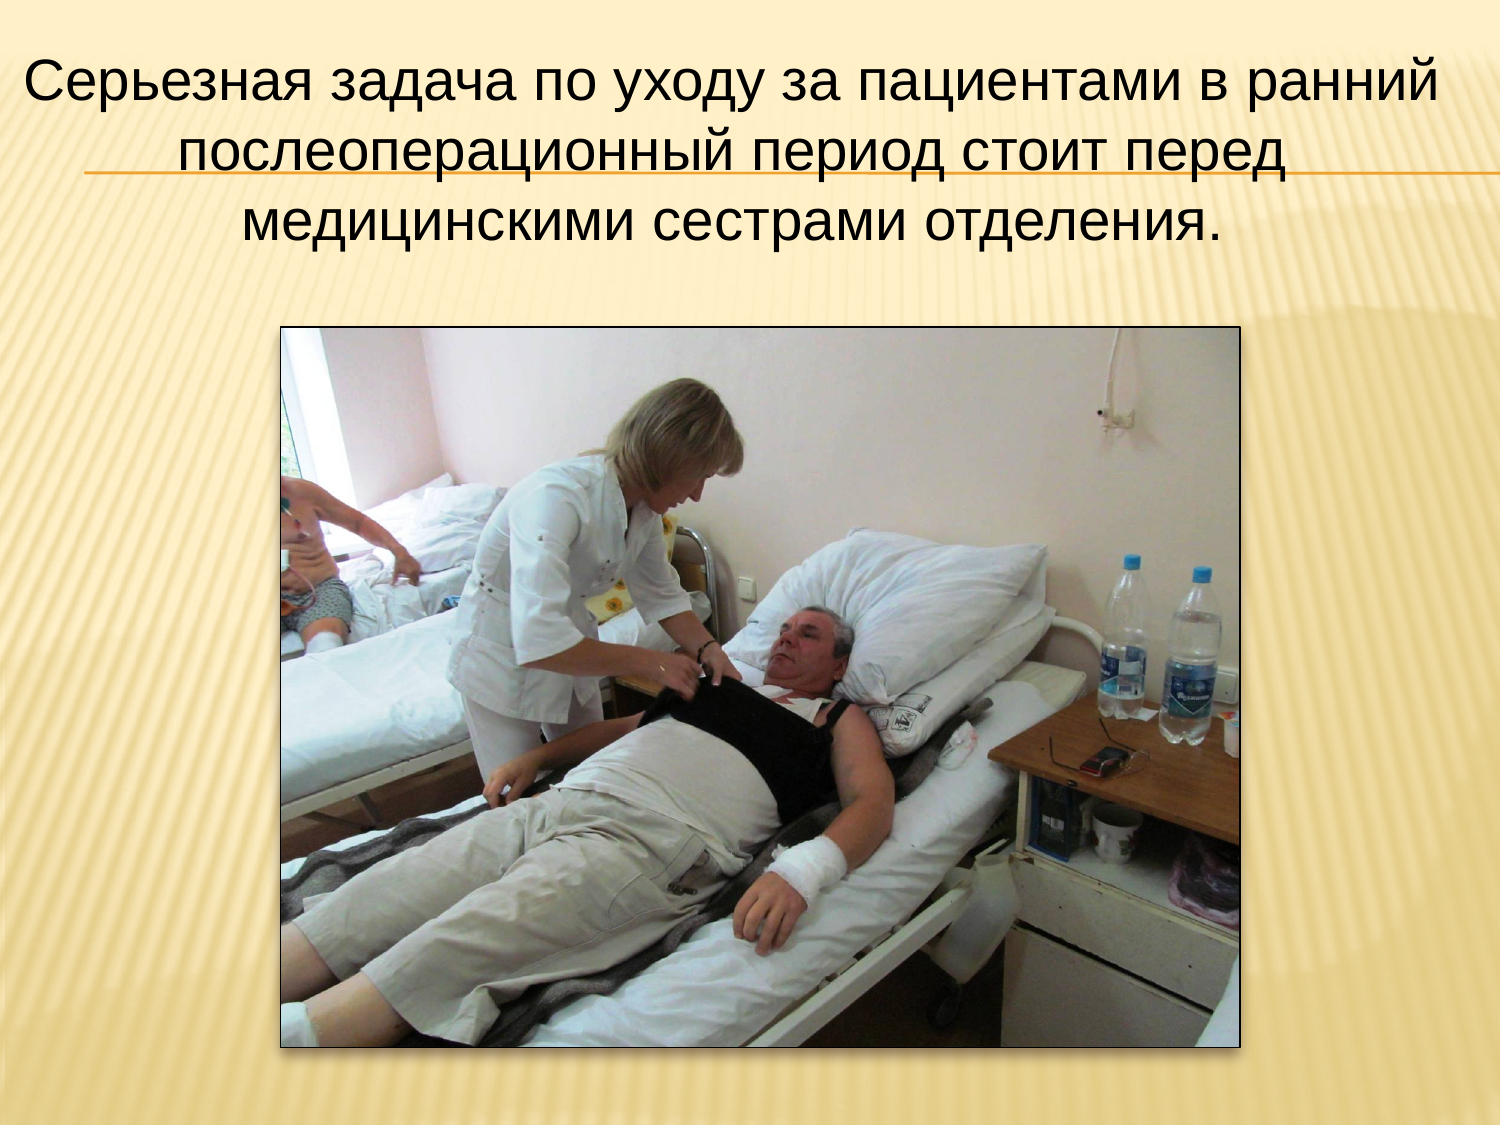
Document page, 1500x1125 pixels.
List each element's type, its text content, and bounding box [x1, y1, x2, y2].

picture [280, 327, 1240, 1047]
text_box Серьезная задача по уходу за пациентами в ранний послеоперационный период стоит перед медицинскими сестрами отделения. [0, 35, 1465, 260]
